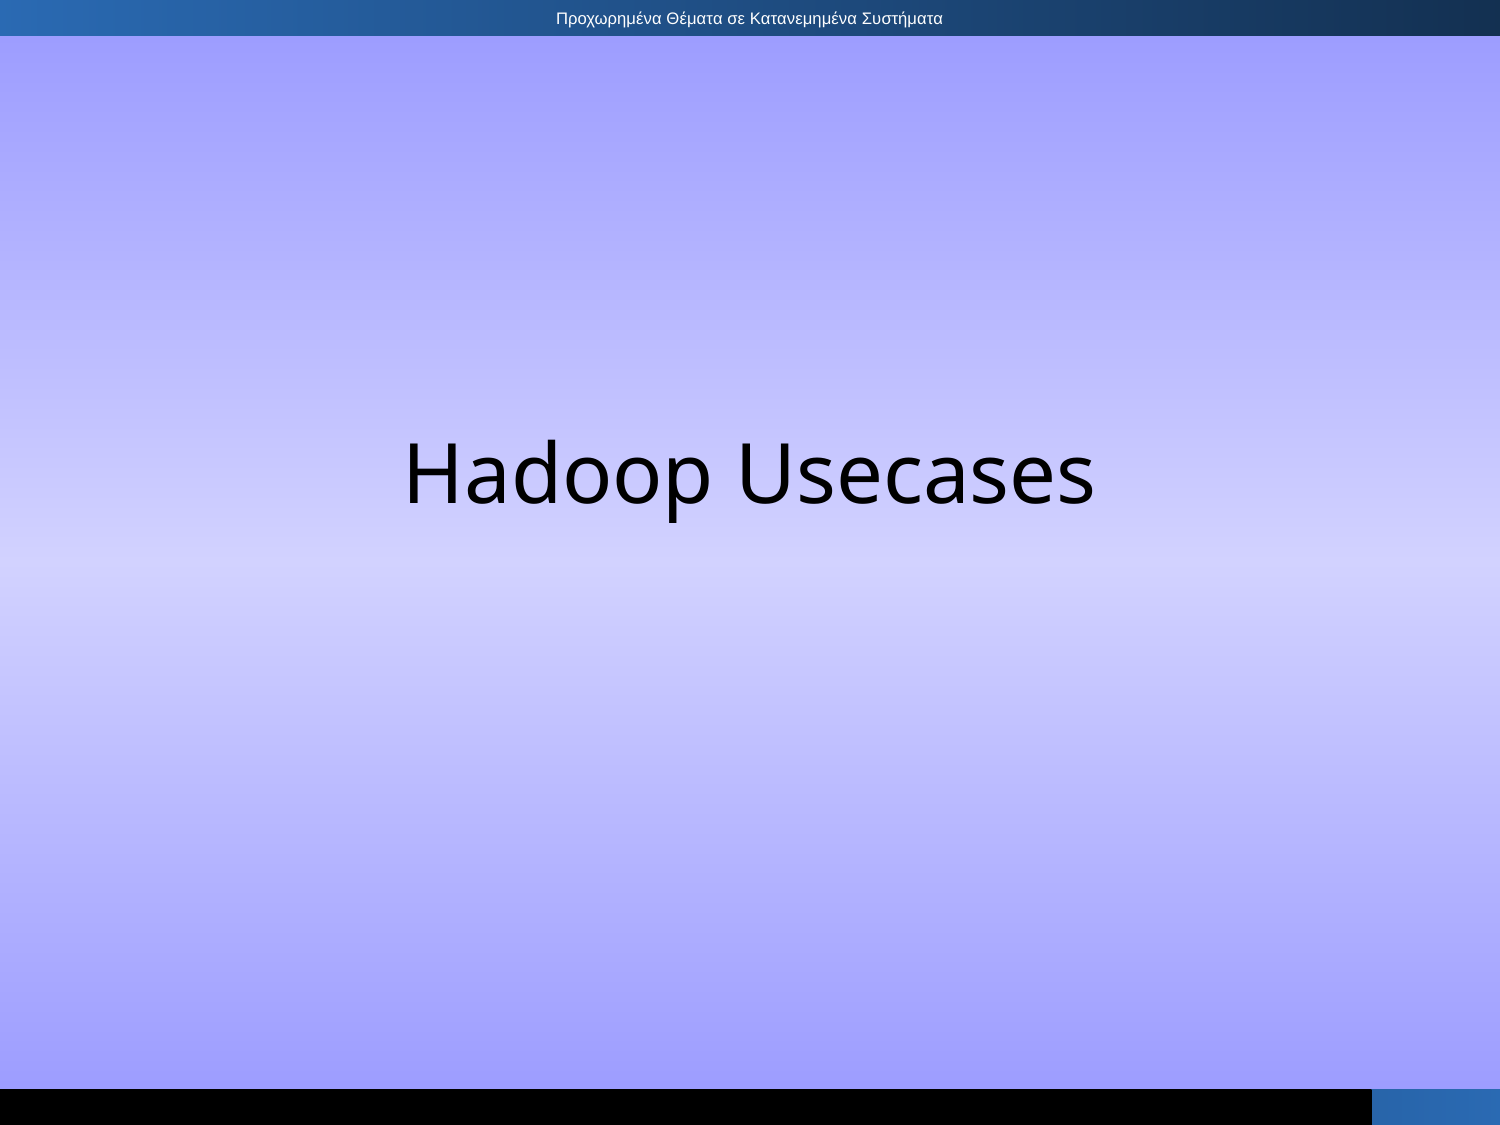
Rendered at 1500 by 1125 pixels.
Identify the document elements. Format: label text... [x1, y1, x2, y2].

title Hadoop Usecases [112, 349, 1388, 591]
text_box [0, 1089, 1372, 1125]
